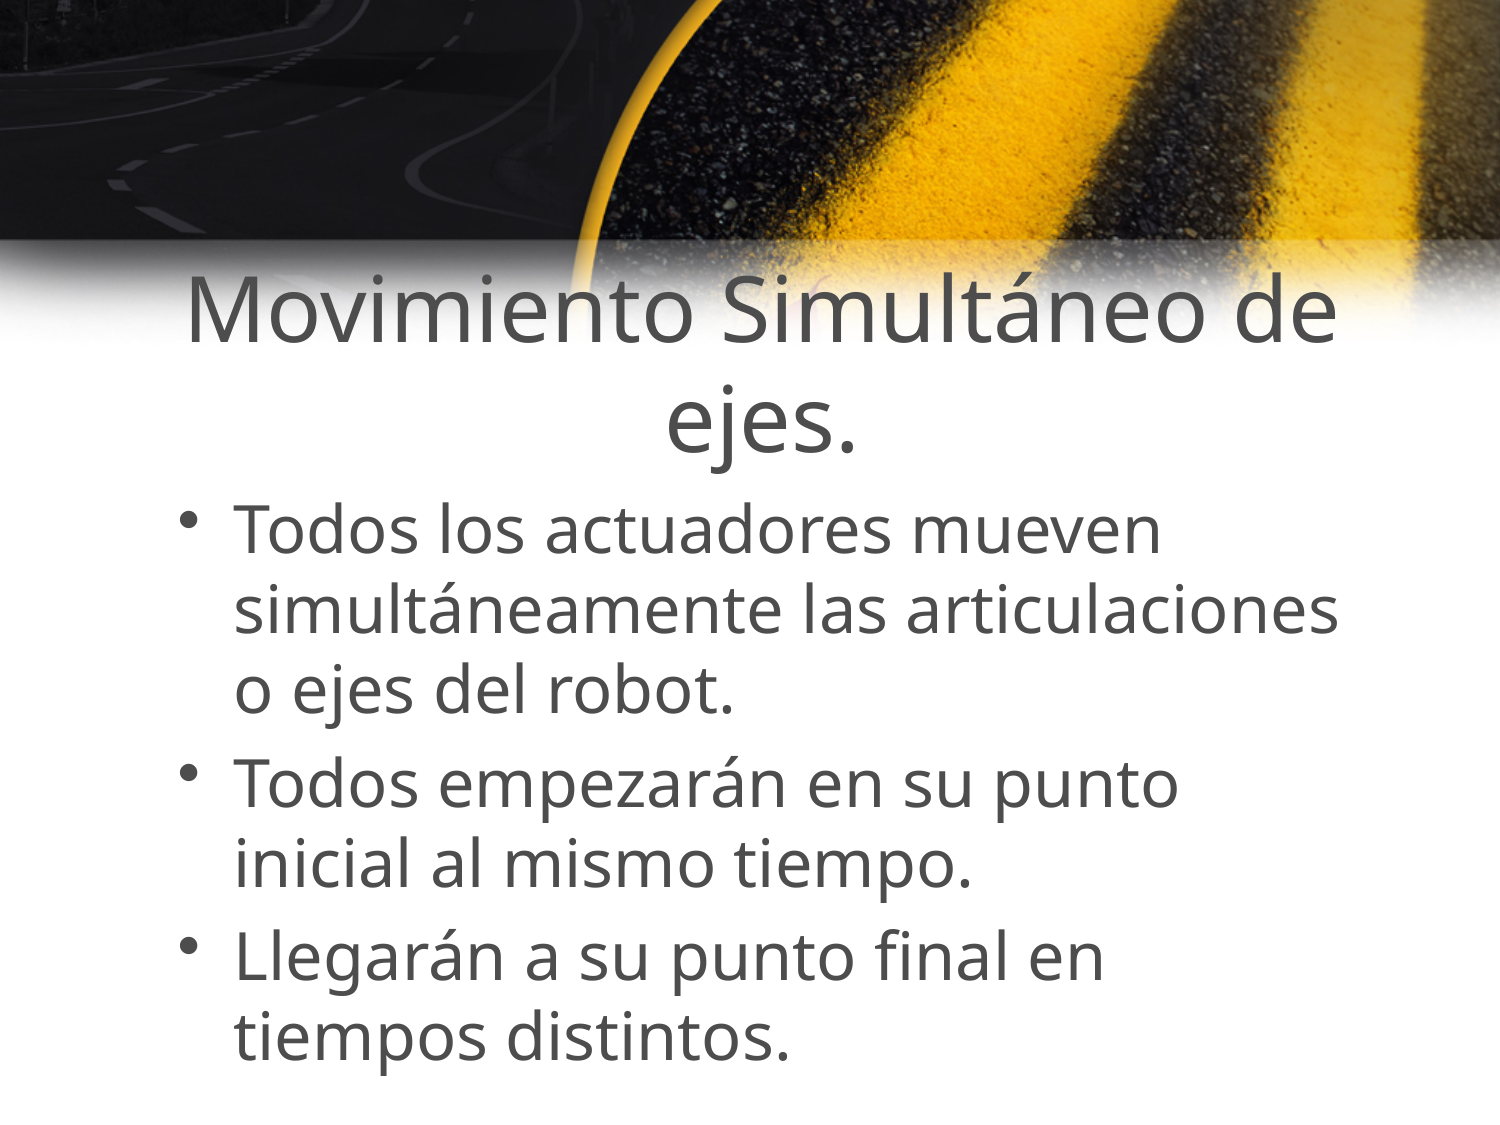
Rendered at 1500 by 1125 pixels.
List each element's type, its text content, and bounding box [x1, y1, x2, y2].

title Movimiento Simultáneo de ejes. [162, 302, 1363, 421]
list Todos los actuadores mueven simultáneamente las articulaciones o ejes del robot. Todos empezarán en su punto inicial al mismo tiempo. Llegarán a su punto final en tiempos distintos. [162, 479, 1363, 1063]
picture [0, 0, 1500, 1125]
